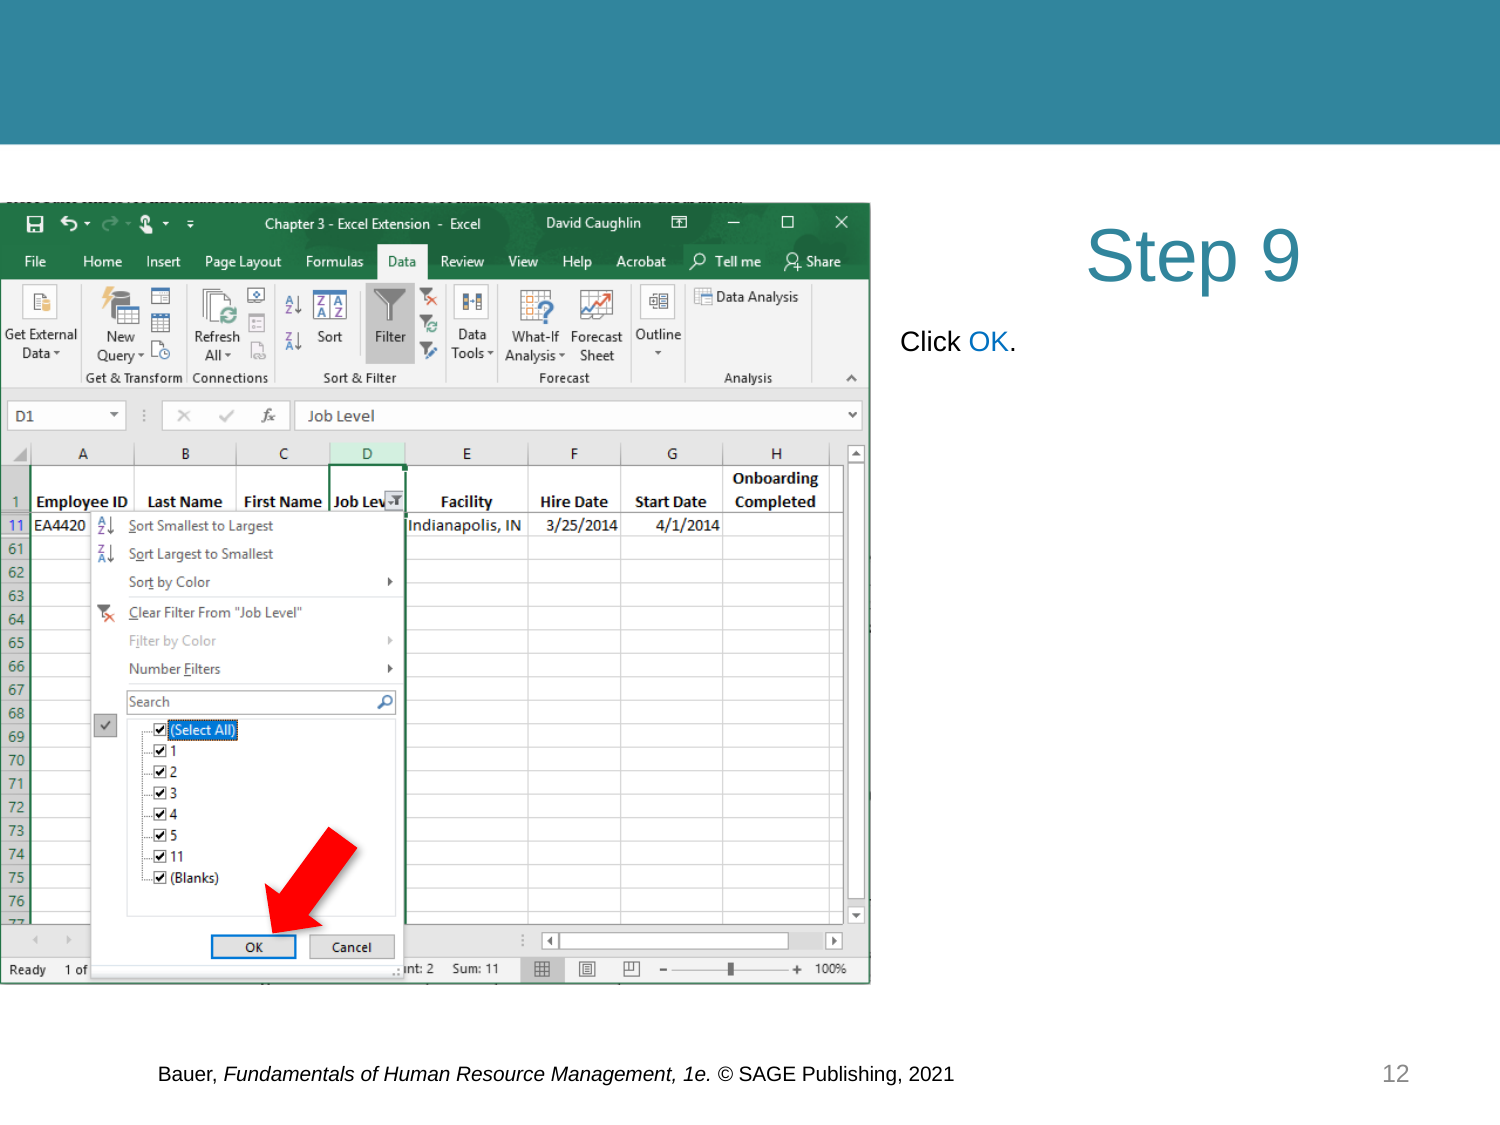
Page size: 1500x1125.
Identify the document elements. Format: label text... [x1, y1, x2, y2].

picture [0, 0, 1500, 1125]
slide_number 12 [1074, 1042, 1425, 1103]
footer Bauer, Fundamentals of Human Resource Management, 1e. © SAGE Publishing, 2021 [75, 1042, 1038, 1103]
text_box Click OK. [885, 315, 1488, 365]
text_box Step 9 [1061, 175, 1326, 339]
